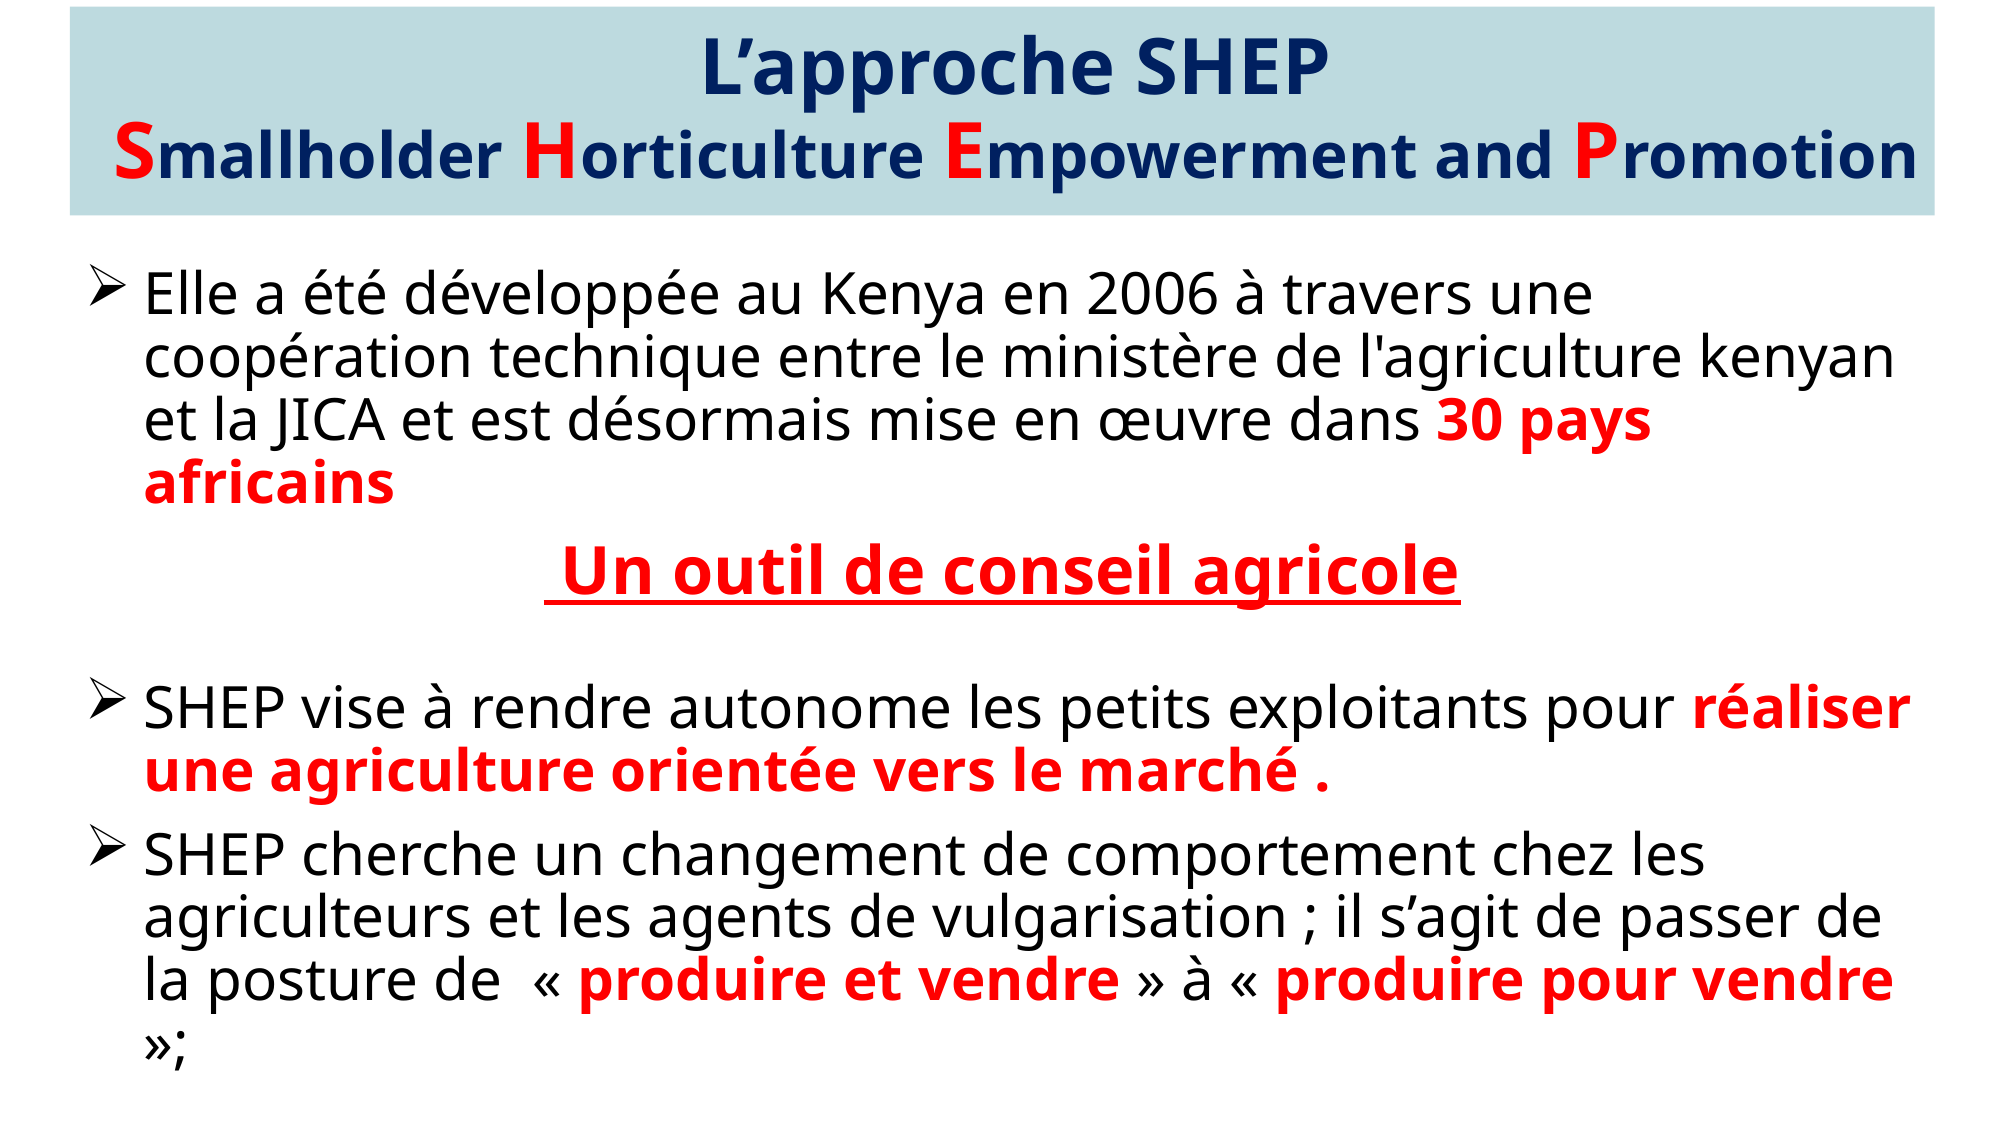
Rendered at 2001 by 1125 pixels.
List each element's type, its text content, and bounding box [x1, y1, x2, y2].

list Elle a été développée au Kenya en 2006 à travers une coopération technique entre le ministère de l'agriculture kenyan et la JICA et est désormais mise en œuvre dans 30 pays africains Un outil de conseil agricole SHEP vise à rendre autonome les petits exploitants pour réaliser une agriculture orientée vers le marché . SHEP cherche un changement de comportement chez les agriculteurs et les agents de vulgarisation ; il s’agit de passer de la posture de « produire et vendre » à « produire pour vendre »; [69, 257, 1935, 1045]
title L’approche SHEP Smallholder Horticulture Empowerment and Promotion [69, 6, 1935, 216]
